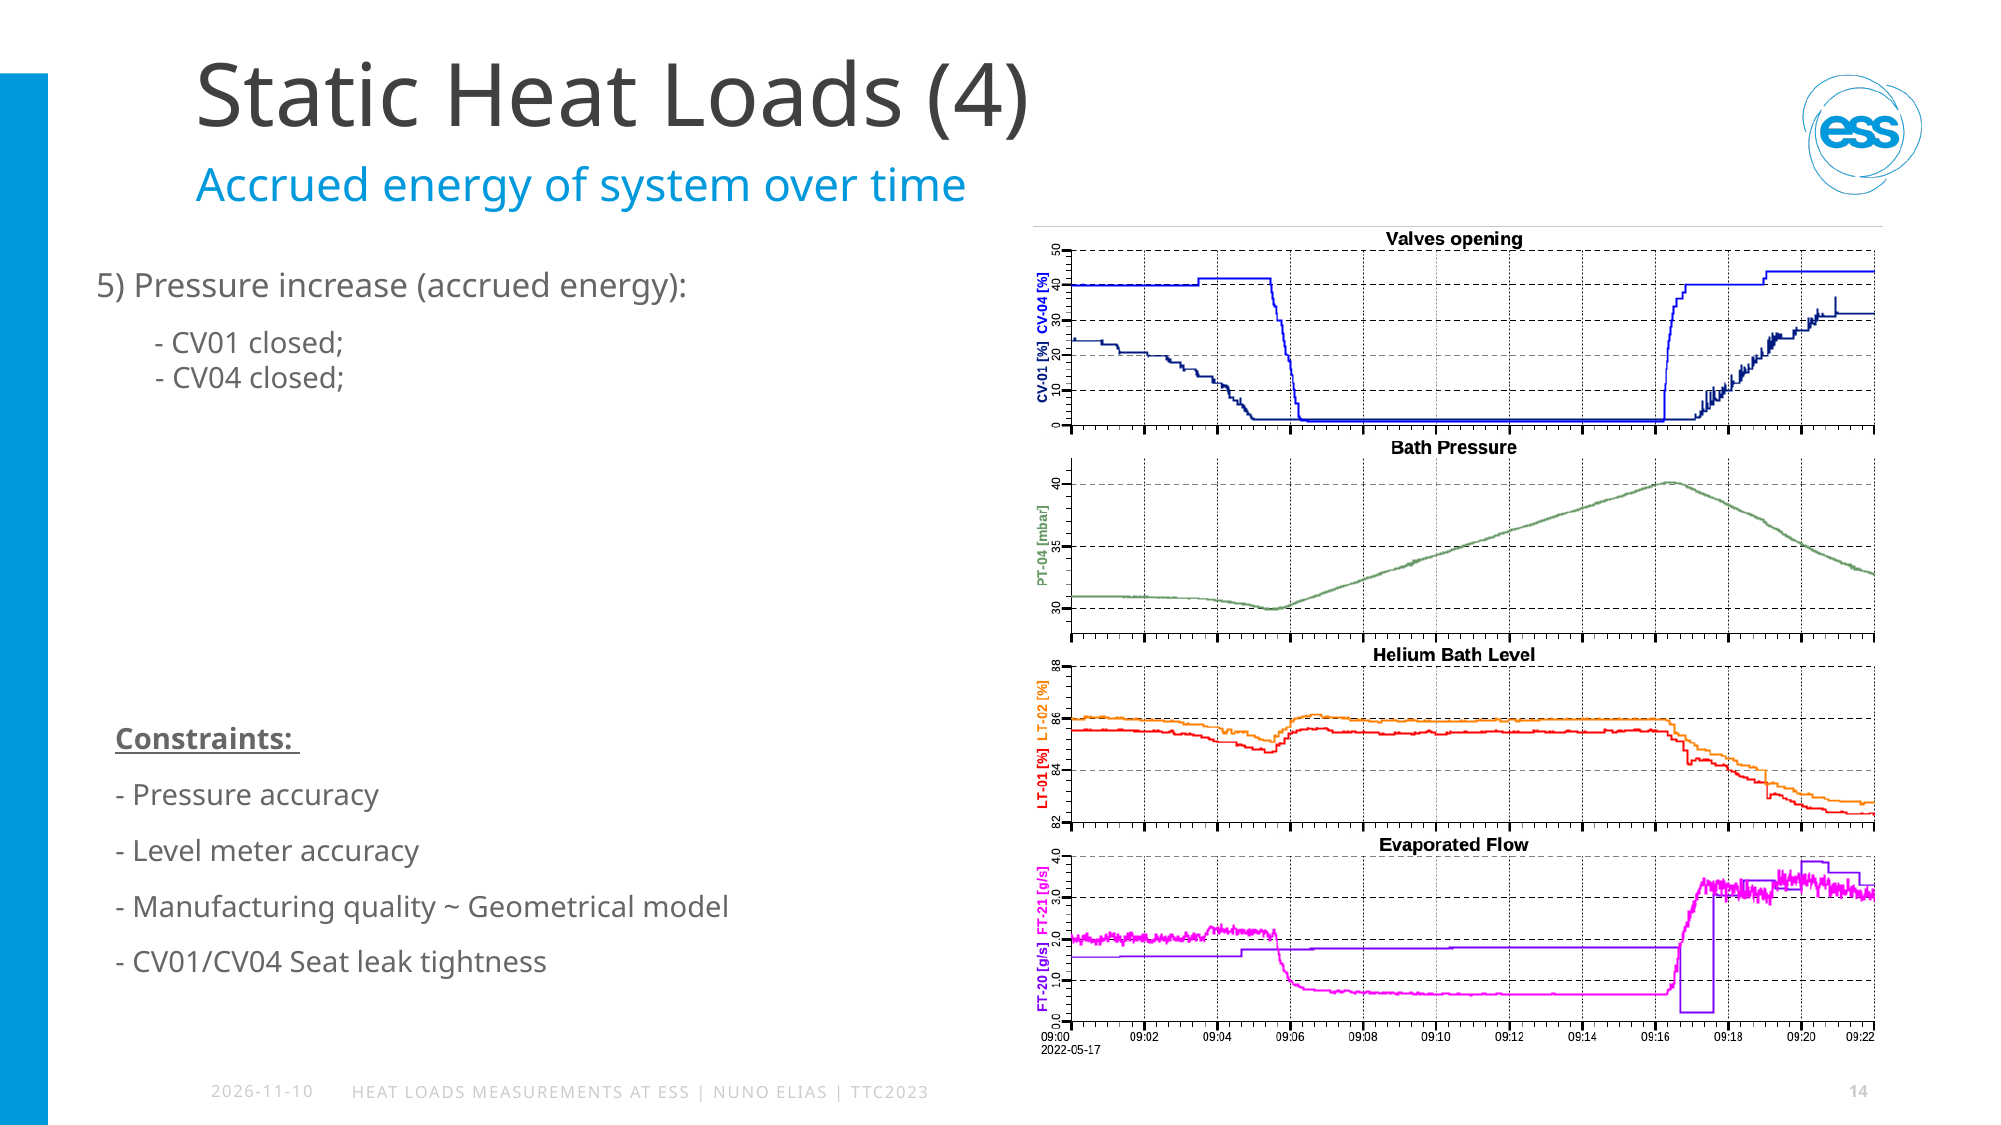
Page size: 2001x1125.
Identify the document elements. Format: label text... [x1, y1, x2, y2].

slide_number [196, 1062, 333, 1123]
title Static Heat Loads (4) [181, 43, 1717, 152]
slide_number 14 [1432, 1072, 1883, 1123]
list Accrued energy of system over time [181, 152, 1717, 236]
footer HEAT LOADS MEASUREMENTS AT ESS | NUNO ELIAS | TTC2023 [336, 1062, 1046, 1123]
picture [1033, 226, 1883, 1072]
